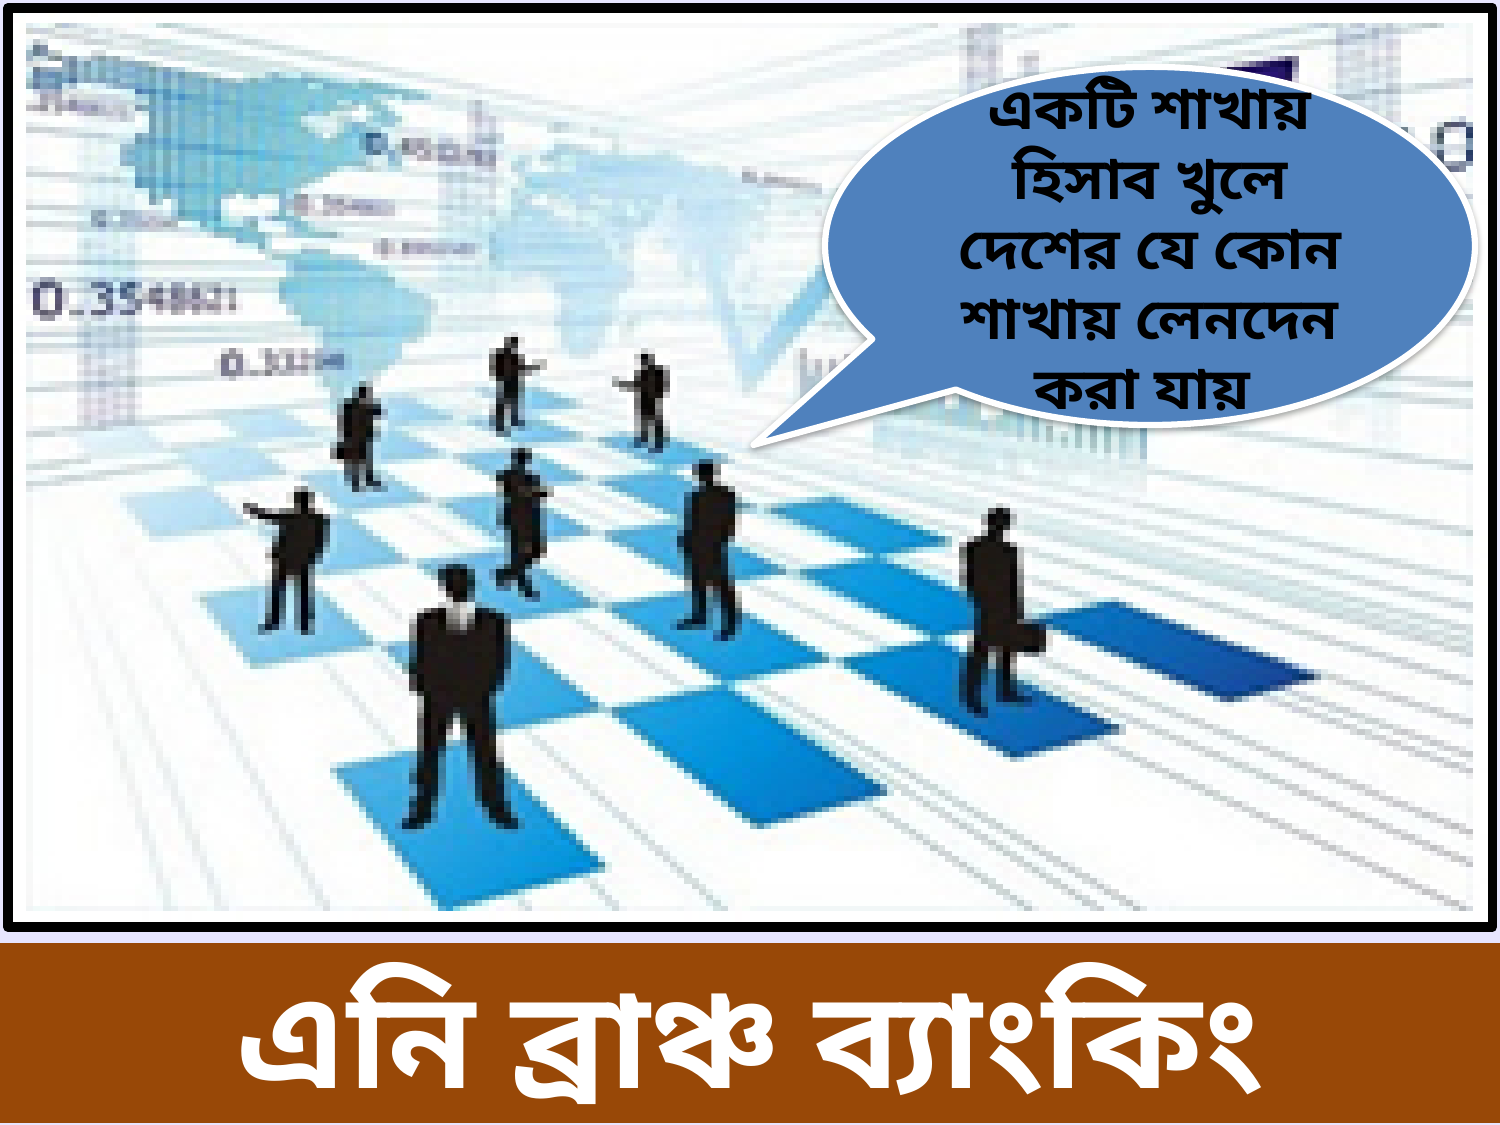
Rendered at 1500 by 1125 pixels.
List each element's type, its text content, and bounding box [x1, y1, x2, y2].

picture [12, 12, 1488, 923]
text_box এনি ব্রাঞ্চ ব্যাংকিং [0, 943, 1500, 1123]
